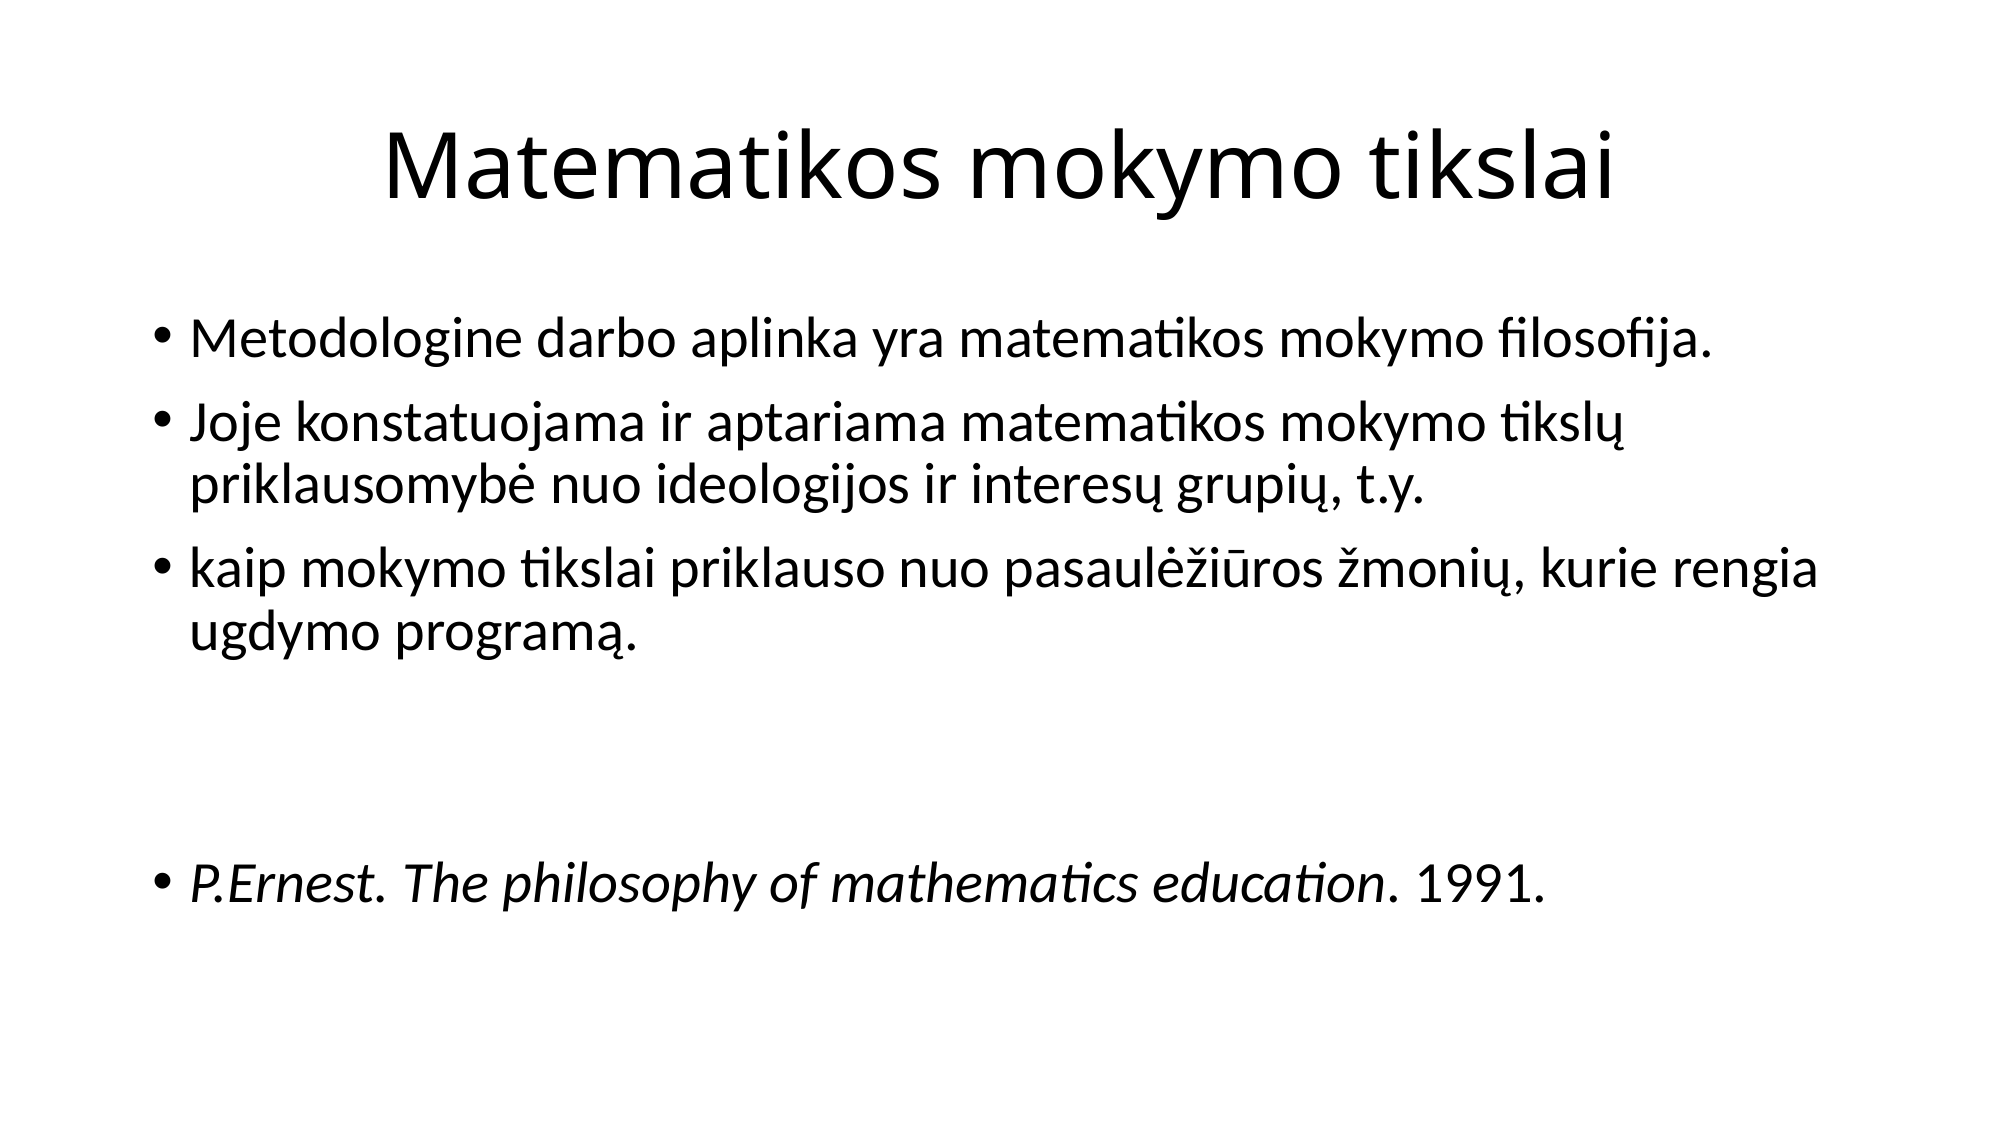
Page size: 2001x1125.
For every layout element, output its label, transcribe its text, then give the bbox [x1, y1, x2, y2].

list Metodologine darbo aplinka yra matematikos mokymo filosofija. Joje konstatuojama ir aptariama matematikos mokymo tikslų priklausomybė nuo ideologijos ir interesų grupių, t.y. kaip mokymo tikslai priklauso nuo pasaulėžiūros žmonių, kurie rengia ugdymo programą. P.Ernest. The philosophy of mathematics education. 1991. [137, 299, 1863, 1014]
title Matematikos mokymo tikslai [137, 59, 1863, 278]
